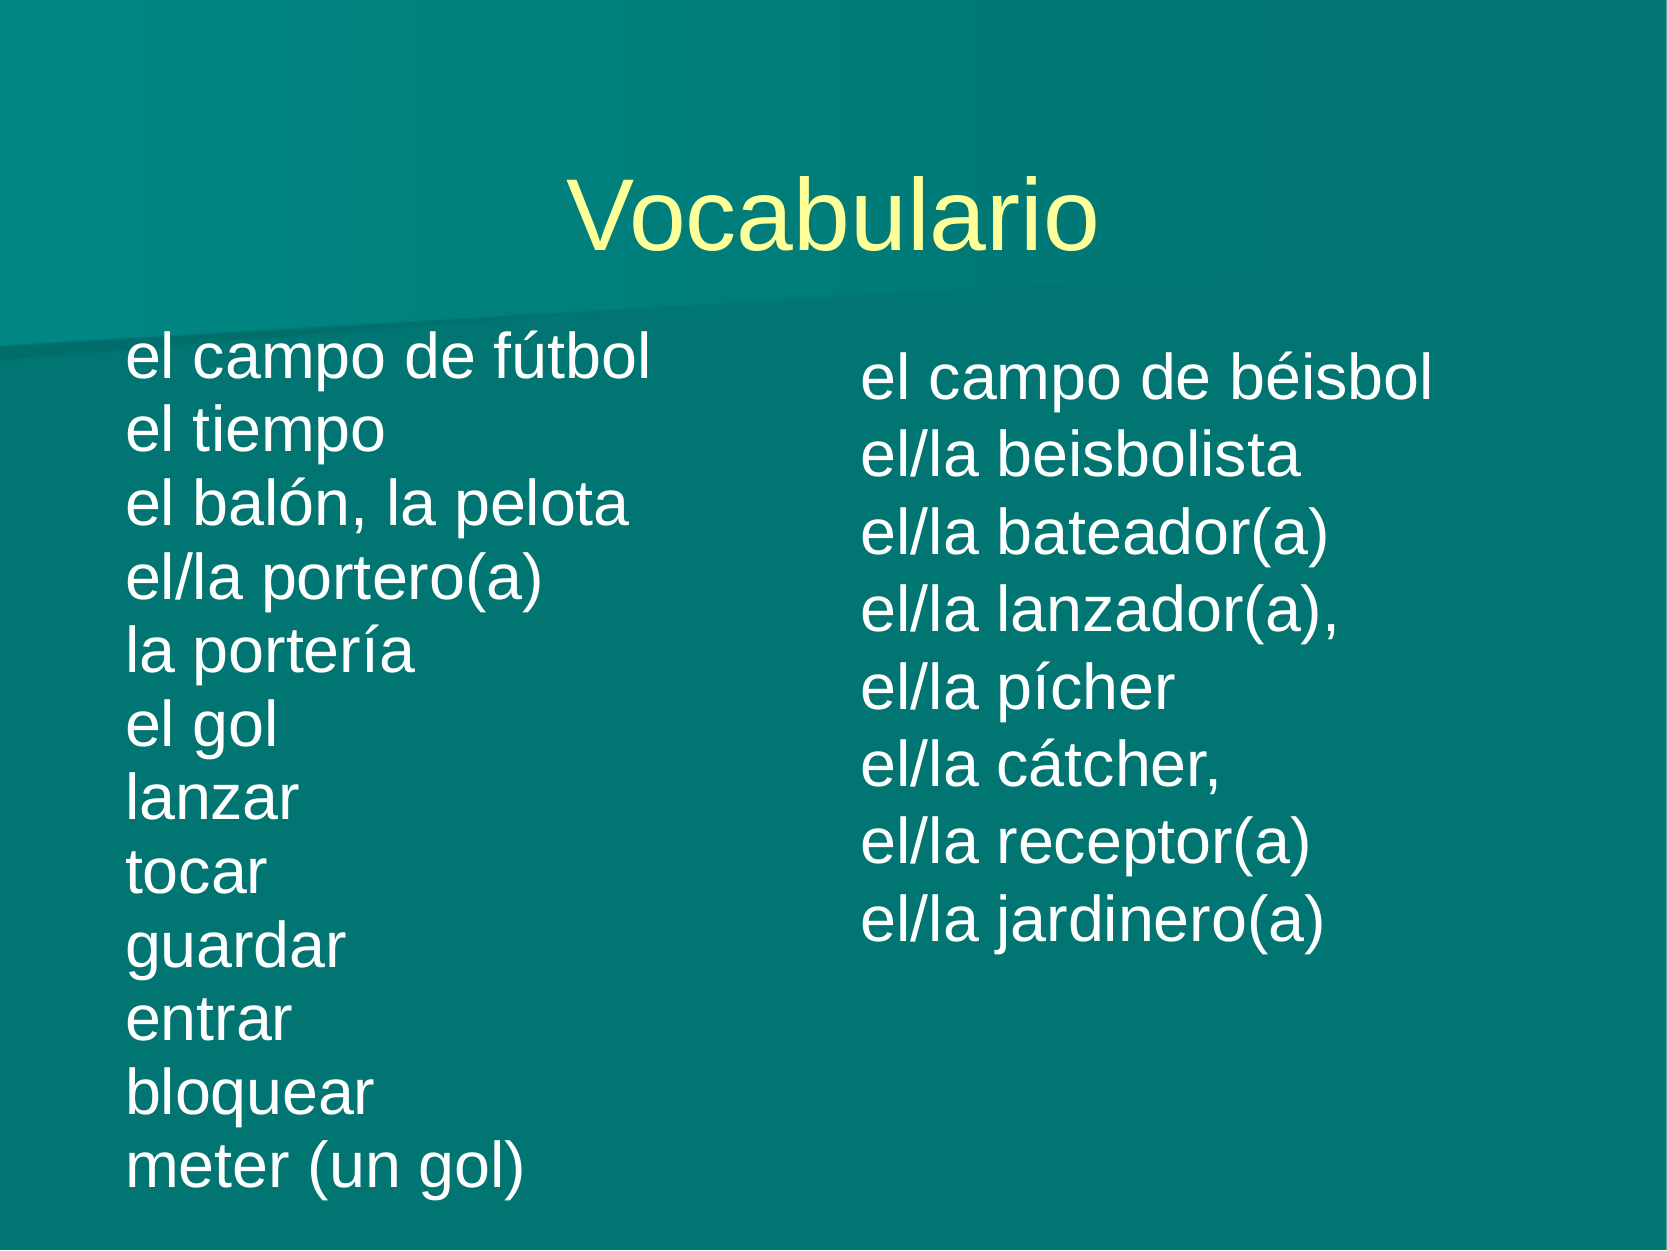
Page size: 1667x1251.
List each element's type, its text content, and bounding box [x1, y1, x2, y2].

list el campo de béisbol el/la beisbolista el/la bateador(a) el/la lanzador(a), el/la pícher el/la cátcher, el/la receptor(a) el/la jardinero(a) [845, 319, 1542, 1070]
title Vocabulario [125, 110, 1542, 320]
list el campo de fútbol el tiempo el balón, la pelota el/la portero(a) la portería el gol lanzar tocar guardar entrar bloquear meter (un gol) [125, 319, 821, 1070]
picture [0, 0, 1667, 1250]
